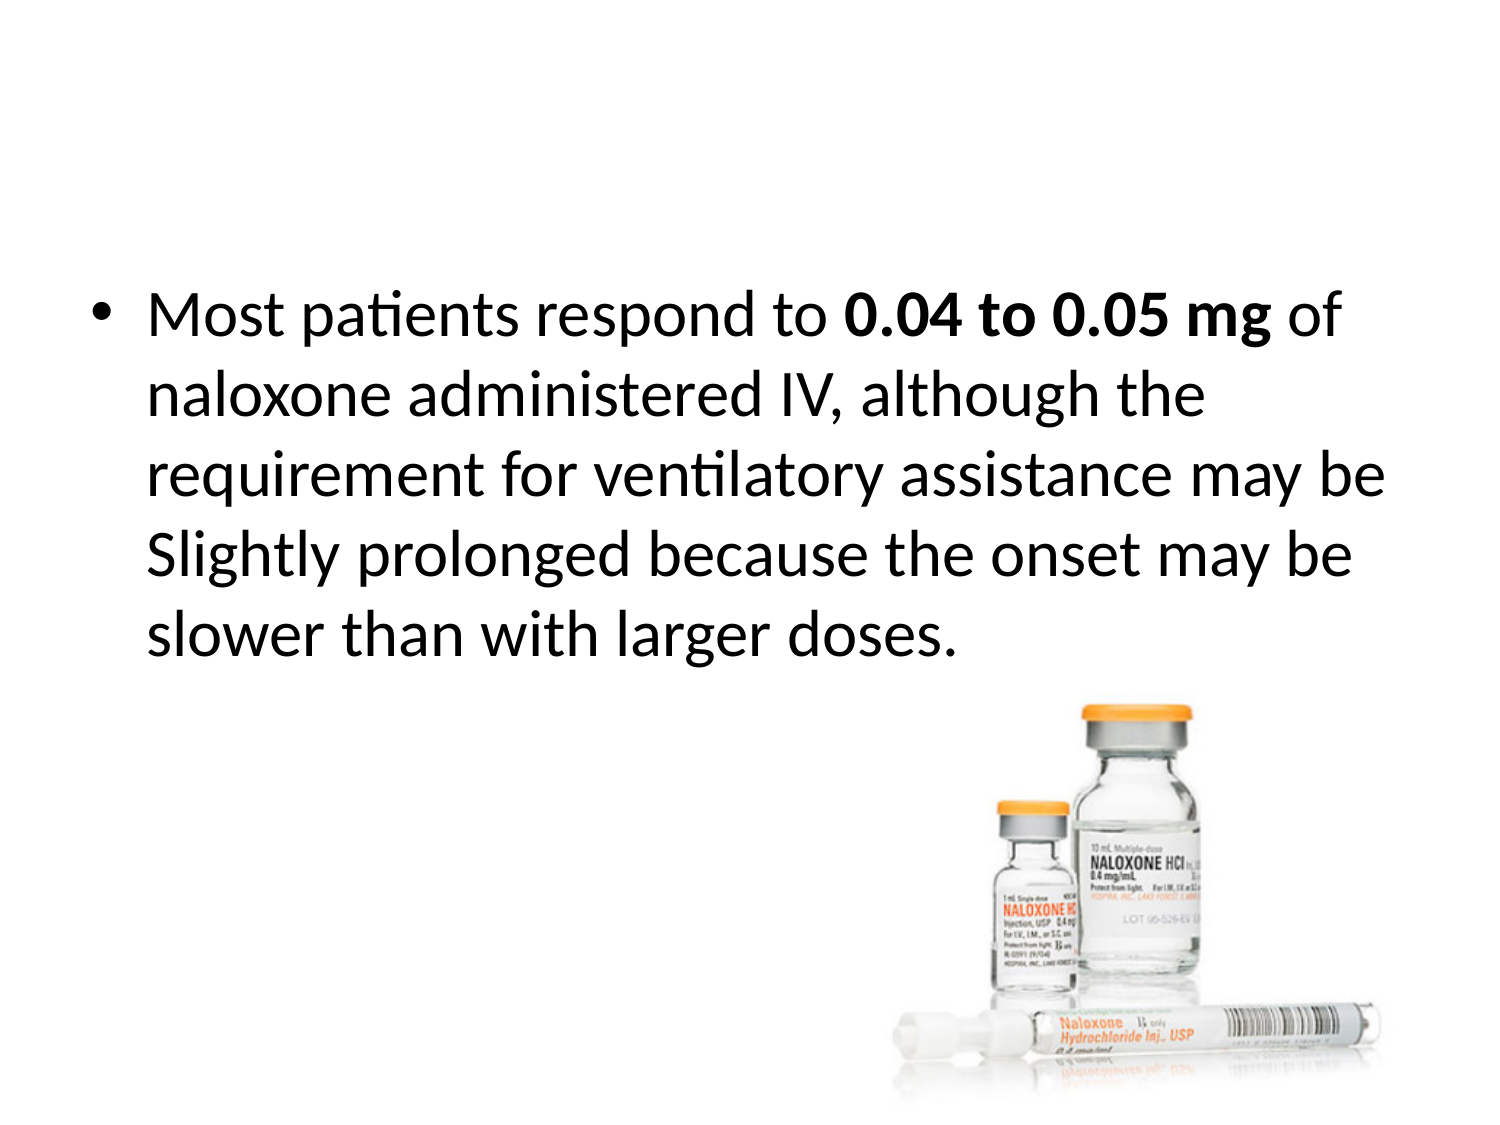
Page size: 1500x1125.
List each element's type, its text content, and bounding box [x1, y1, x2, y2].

picture [799, 658, 1500, 1125]
list Most patients respond to 0.04 to 0.05 mg of naloxone administered IV, although the requirement for ventilatory assistance may be Slightly prolonged because the onset may be slower than with larger doses. [75, 262, 1425, 1005]
